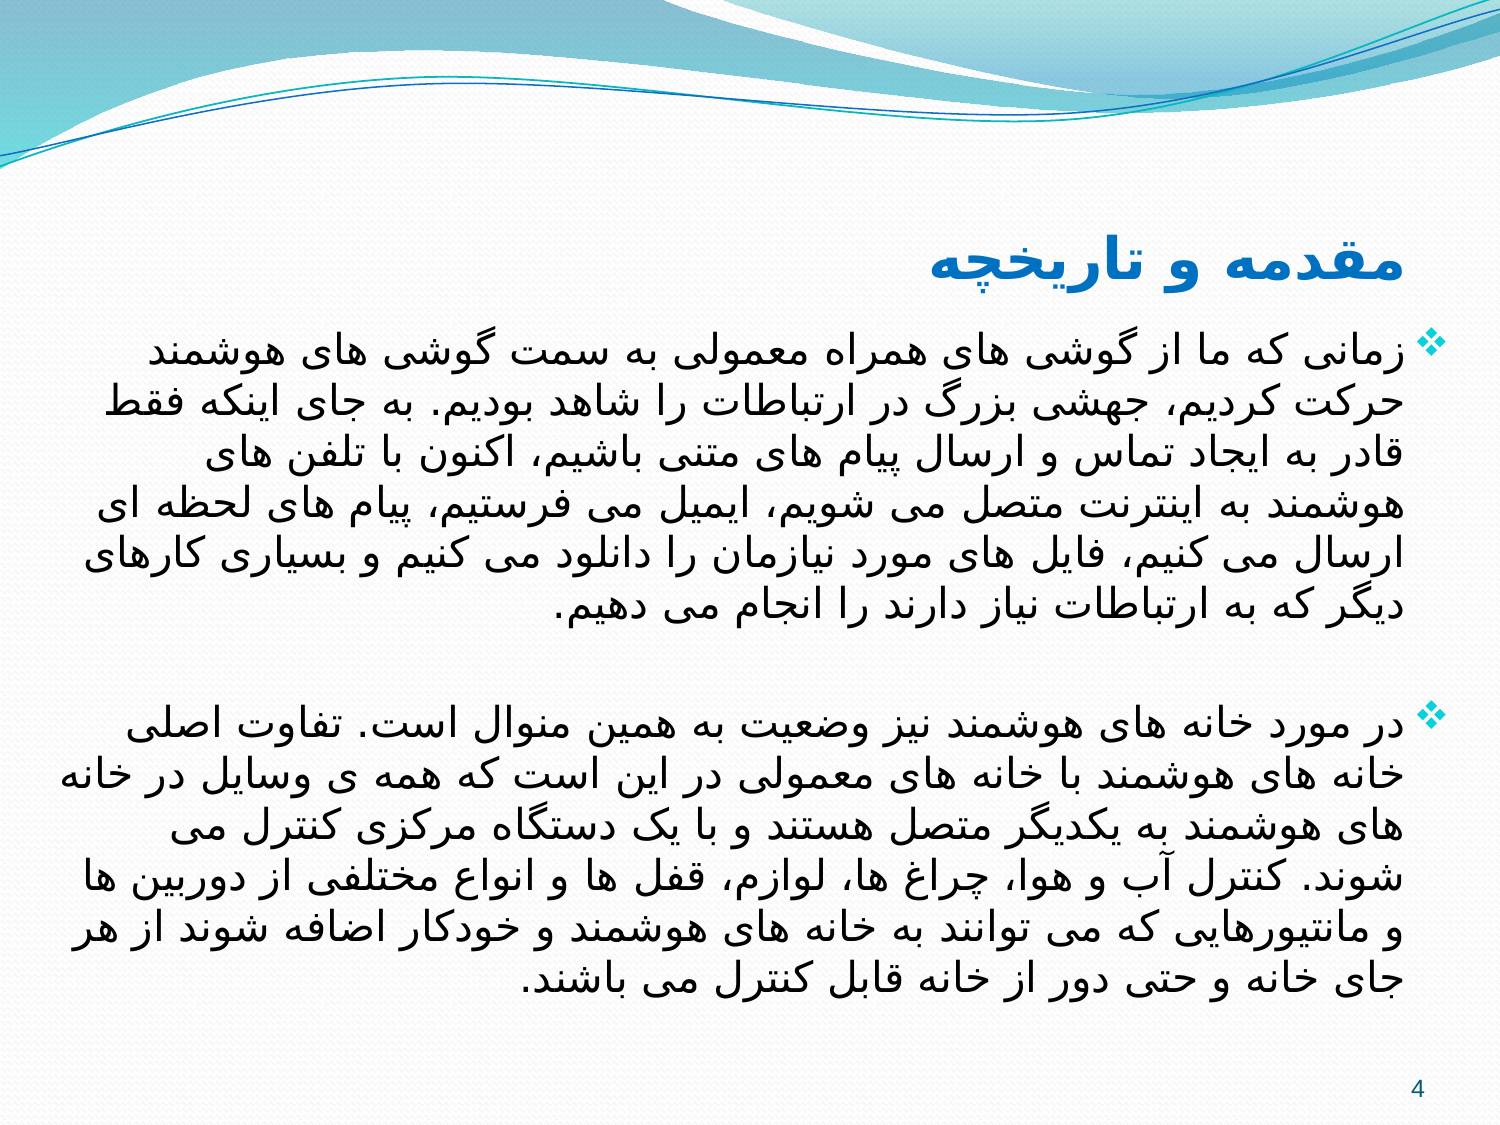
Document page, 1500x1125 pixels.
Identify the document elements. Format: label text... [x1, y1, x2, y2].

title مقدمه و تاریخچه [76, 172, 1427, 291]
slide_number 4 [1299, 1042, 1425, 1103]
list زمانی که ما از گوشی های همراه معمولی به سمت گوشی های هوشمند حرکت کردیم، جهشی بزرگ در ارتباطات را شاهد بودیم. به جای اینکه فقط قادر به ایجاد تماس و ارسال پیام های متنی باشیم، اکنون با تلفن های هوشمند به اینترنت متصل می شویم، ایمیل می فرستیم، پیام های لحظه ای ارسال می کنیم، فایل های مورد نیازمان را دانلود می کنیم و بسیاری کارهای دیگر که به ارتباطات نیاز دارند را انجام می دهیم. در مورد خانه های هوشمند نیز وضعیت به همین منوال است. تفاوت اصلی خانه های هوشمند با خانه های معمولی در این است که همه ی وسایل در خانه های هوشمند به یکدیگر متصل هستند و با یک دستگاه مرکزی کنترل می شوند. کنترل آب و هوا، چراغ ها، لوازم، قفل ها و انواع مختلفی از دوربین ها و مانتیورهایی که می توانند به خانه های هوشمند و خودکار اضافه شوند از هر جای خانه و حتی دور از خانه قابل کنترل می باشند. [41, 314, 1460, 1014]
